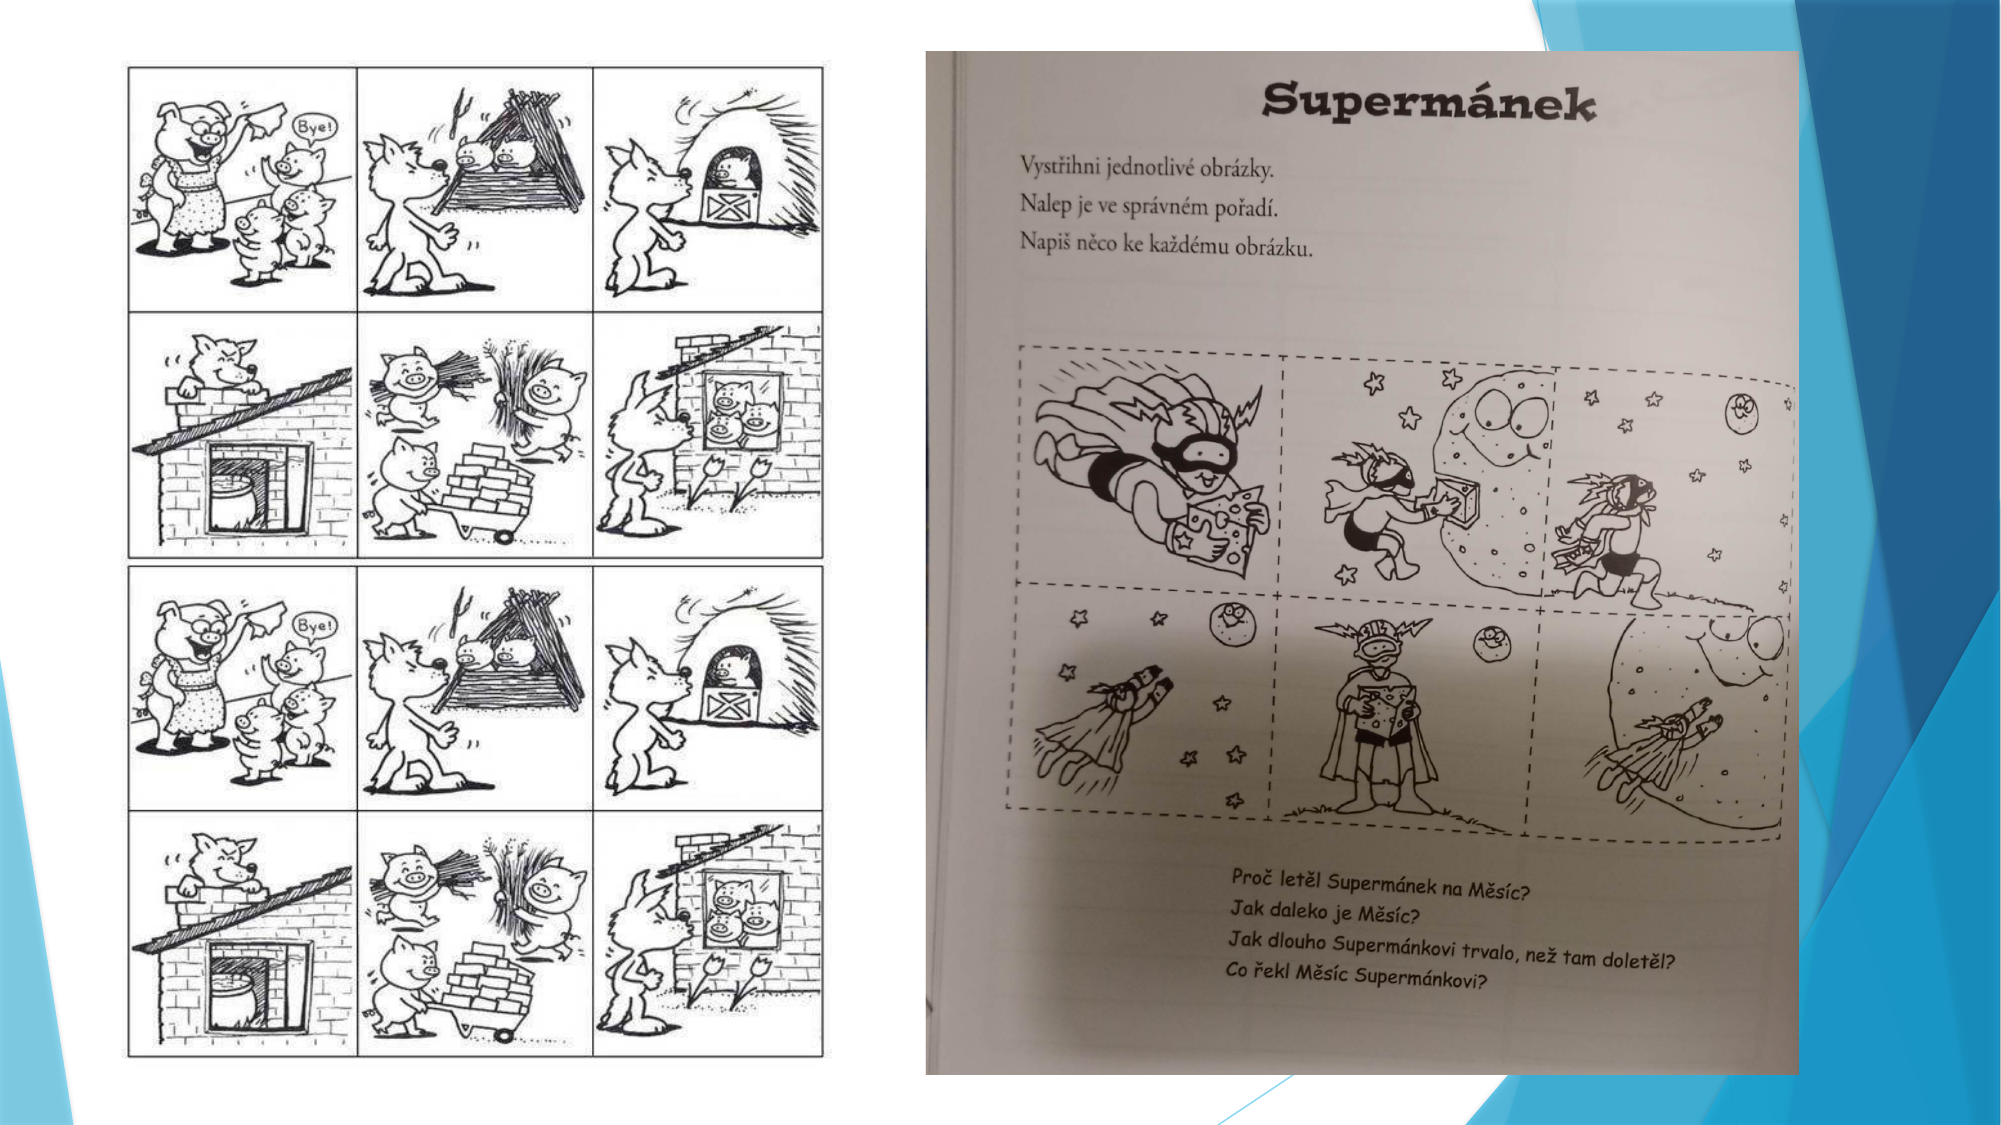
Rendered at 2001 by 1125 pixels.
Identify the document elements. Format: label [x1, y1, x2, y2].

picture [849, 51, 1875, 1075]
picture [110, 49, 837, 1076]
